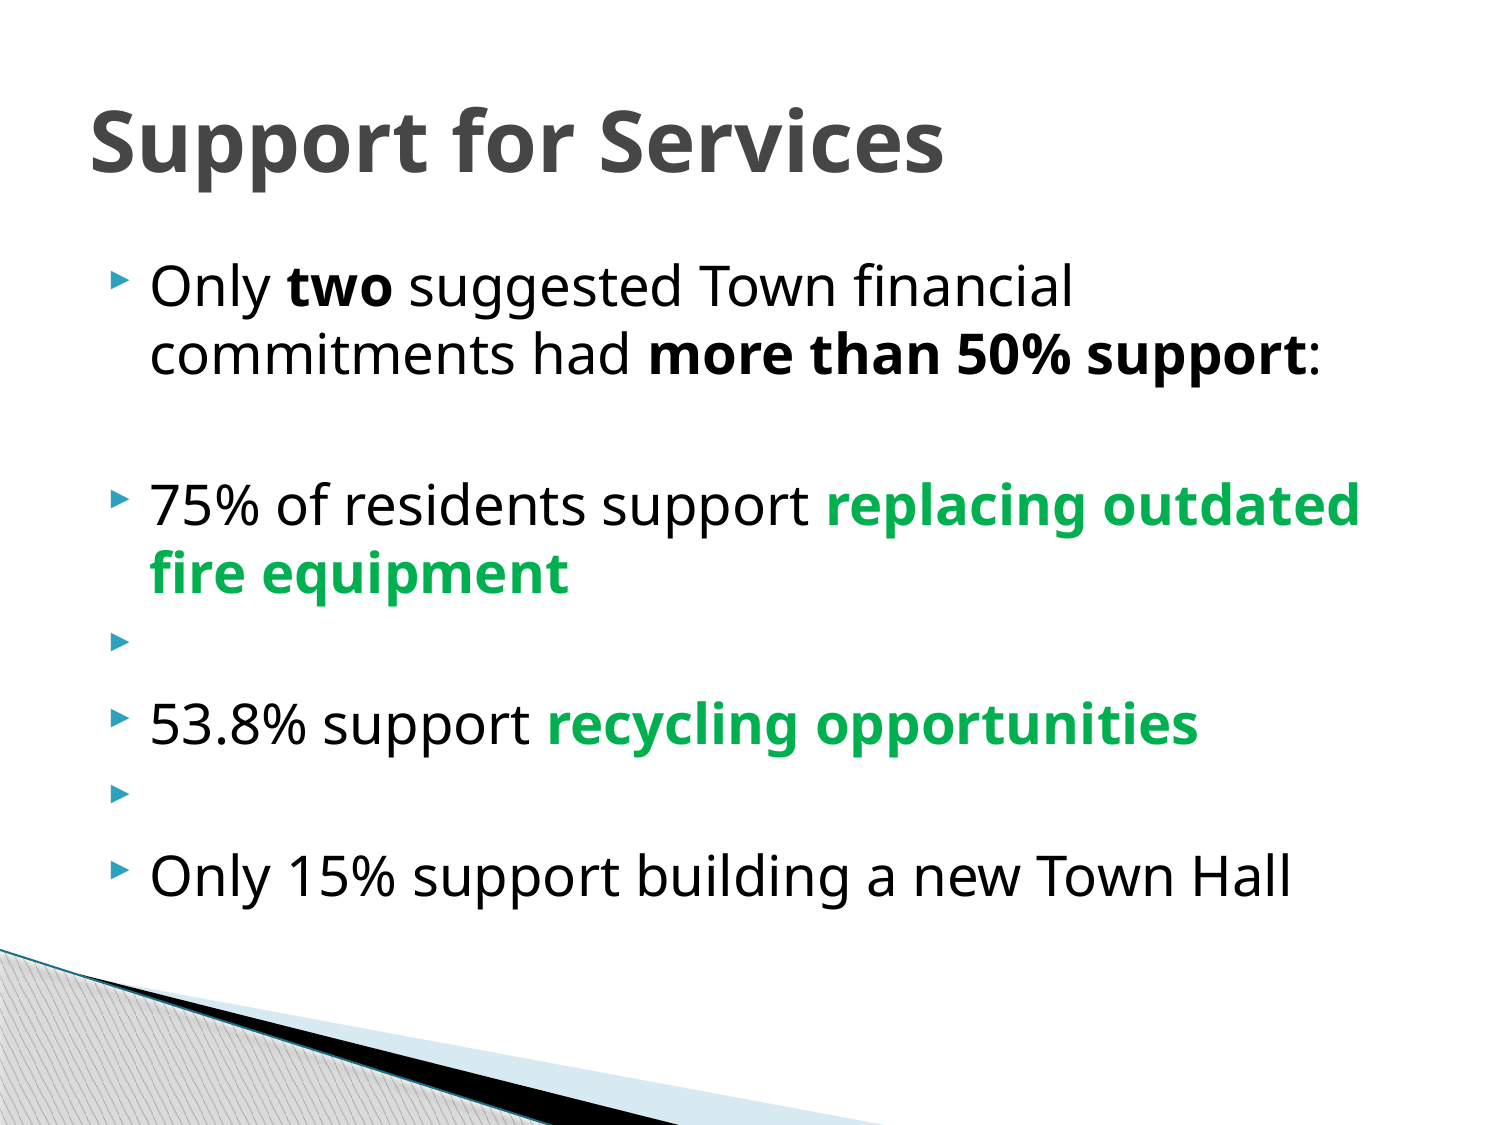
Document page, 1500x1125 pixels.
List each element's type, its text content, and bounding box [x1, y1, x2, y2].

title Support for Services [75, 45, 1425, 233]
list Only two suggested Town financial commitments had more than 50% support: 75% of residents support replacing outdated fire equipment 53.8% support recycling opportunities Only 15% support building a new Town Hall [75, 243, 1425, 986]
